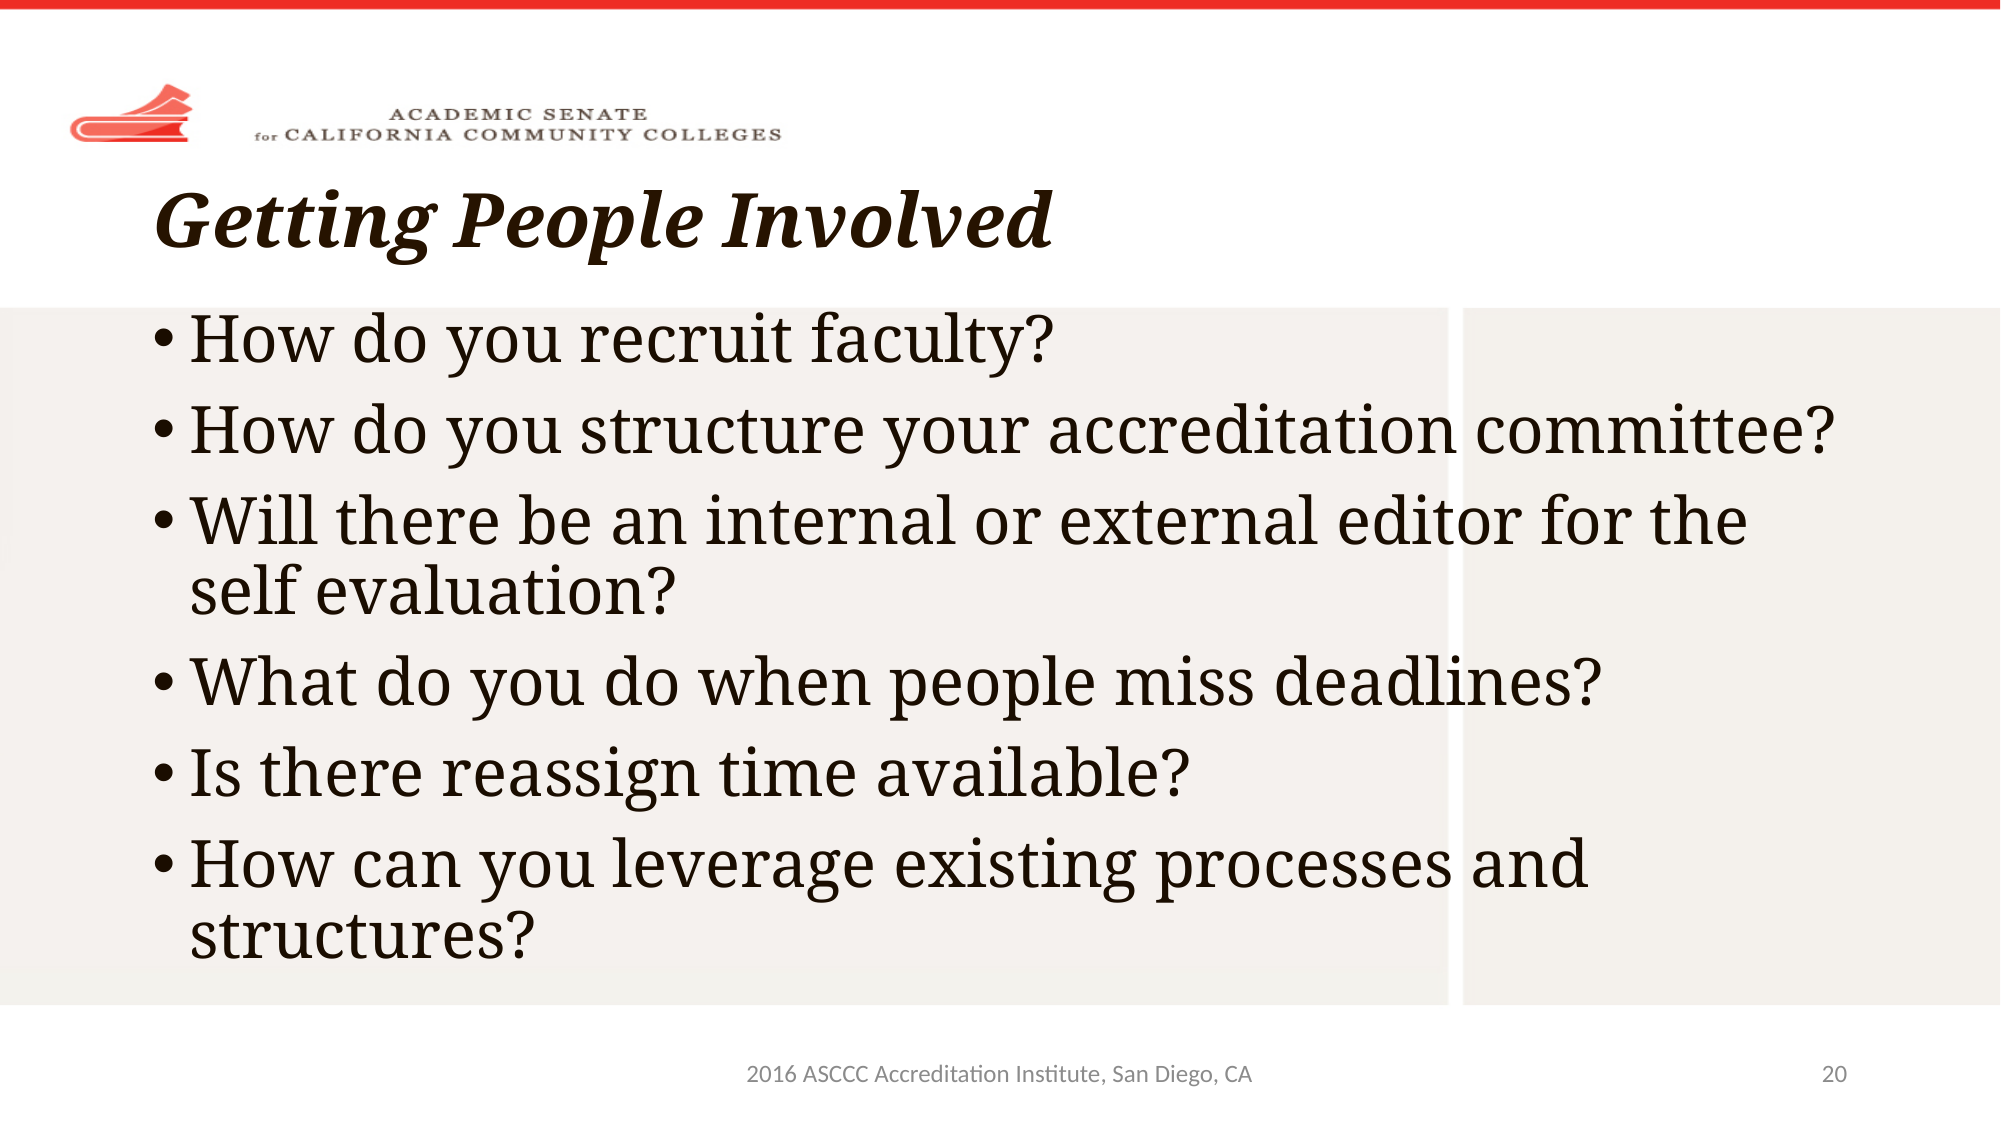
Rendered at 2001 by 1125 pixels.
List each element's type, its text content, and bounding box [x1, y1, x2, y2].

footer 2016 ASCCC Accreditation Institute, San Diego, CA [662, 1042, 1338, 1103]
slide_number 20 [1412, 1042, 1863, 1103]
title Getting People Involved [137, 148, 1863, 298]
picture [0, 0, 2001, 1125]
list How do you recruit faculty? How do you structure your accreditation committee? Will there be an internal or external editor for the self evaluation? What do you do when people miss deadlines? Is there reassign time available? How can you leverage existing processes and structures? [137, 298, 1863, 1013]
